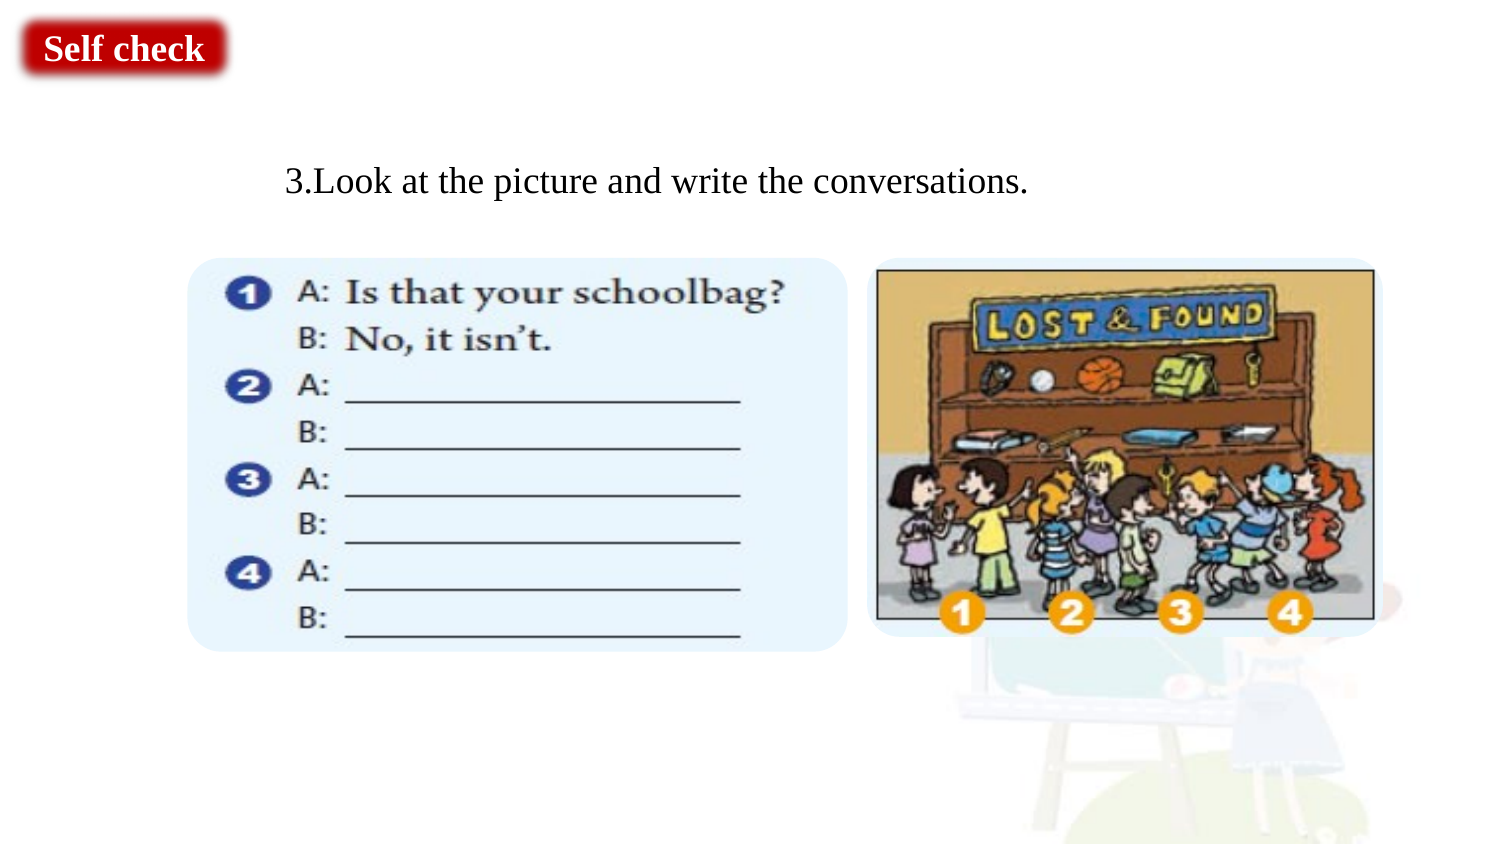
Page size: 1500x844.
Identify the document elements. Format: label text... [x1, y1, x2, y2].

text_box Self check [30, 26, 220, 66]
text_box 3.Look at the picture and write the conversations. [271, 140, 1114, 262]
picture [0, 0, 1500, 844]
